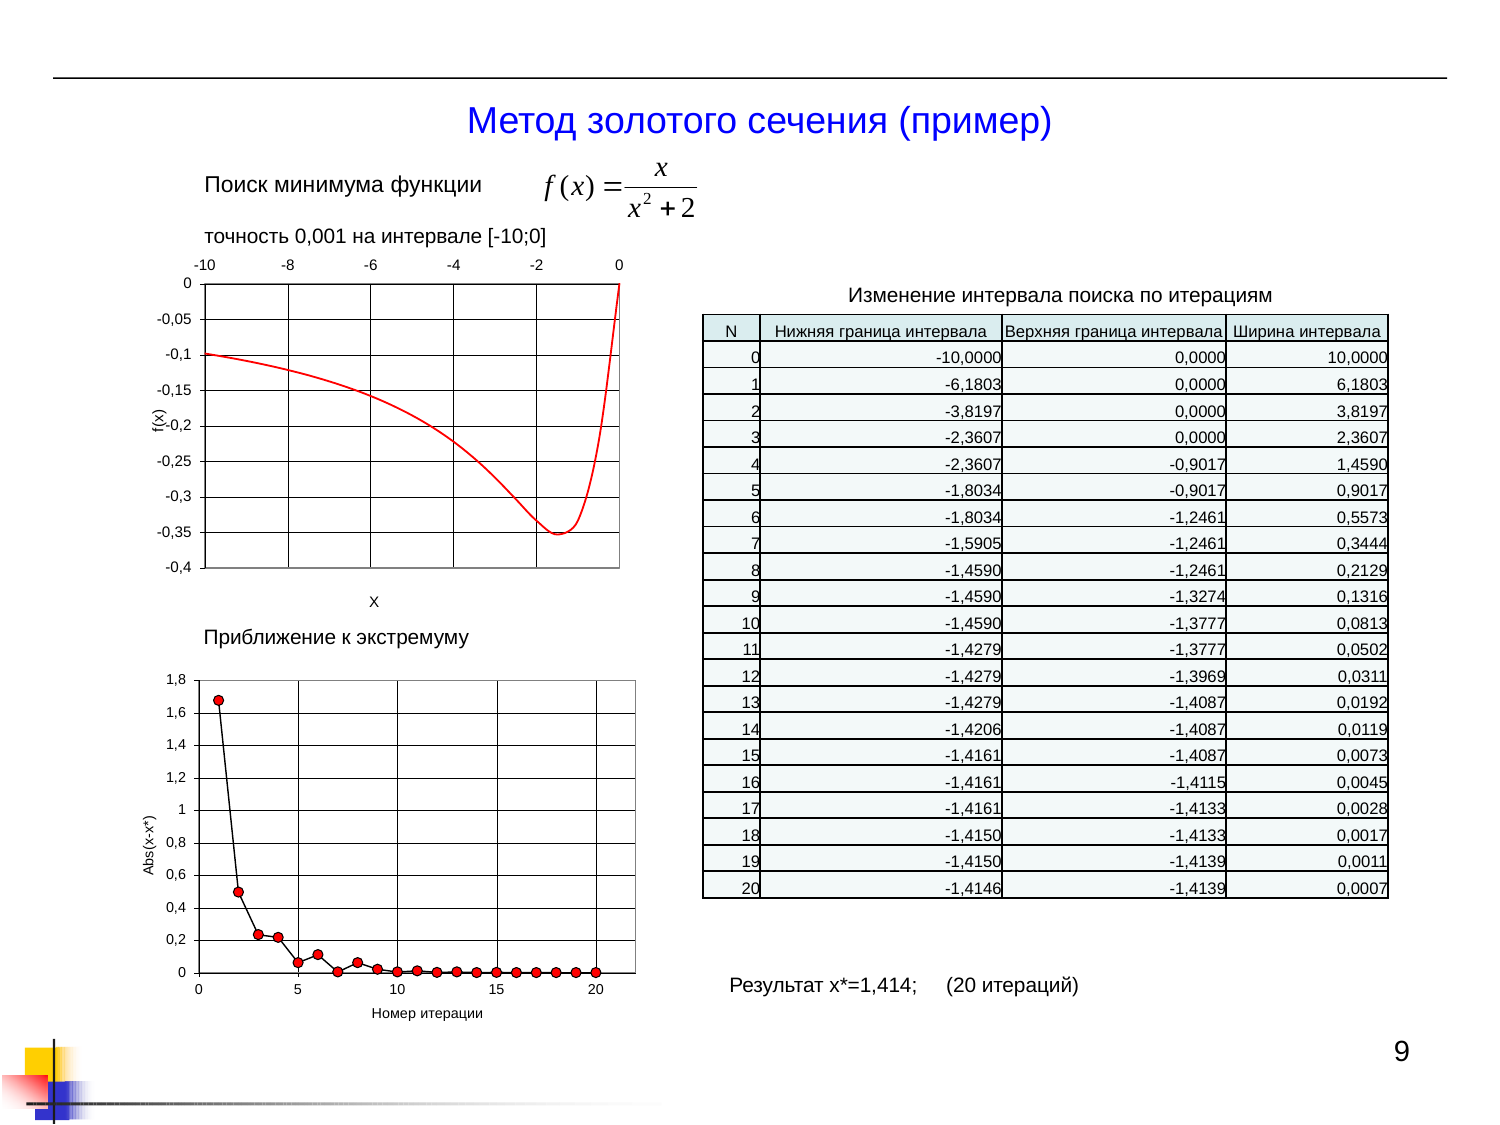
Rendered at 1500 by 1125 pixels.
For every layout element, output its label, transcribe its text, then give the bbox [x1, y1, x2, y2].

table_cell 0,0011 [1227, 846, 1387, 870]
table_cell -1,3969 [1003, 660, 1225, 685]
table_cell -2,3607 [761, 421, 1001, 446]
table_cell -3,8197 [761, 395, 1001, 420]
table_cell 17 [704, 793, 759, 817]
table_cell 20 [704, 872, 759, 897]
table_cell -1,3777 [1003, 607, 1225, 632]
table_cell -1,8034 [761, 501, 1001, 526]
table_cell -1,4087 [1003, 687, 1225, 711]
table_cell 6 [704, 501, 759, 526]
text_box Изменение интервала поиска по итерациям [833, 274, 1306, 314]
table_cell -1,4133 [1003, 793, 1225, 817]
table_cell 16 [704, 766, 759, 791]
table_cell 0,0192 [1227, 687, 1387, 711]
table_cell -1,4279 [761, 634, 1001, 658]
table_cell 0,2129 [1227, 554, 1387, 579]
table_cell 0,0311 [1227, 660, 1387, 685]
table_cell 13 [704, 687, 759, 711]
table_cell -0,9017 [1003, 448, 1225, 473]
table_cell 19 [704, 846, 759, 870]
table_header Нижняя граница интервала [761, 315, 1001, 340]
table_cell -1,3777 [1003, 634, 1225, 658]
table_cell 10 [704, 607, 759, 632]
table_cell -1,8034 [761, 474, 1001, 499]
table_cell -1,4206 [761, 713, 1001, 738]
table_cell 0,0017 [1227, 819, 1387, 844]
table_cell 0,0028 [1227, 793, 1387, 817]
table_cell -1,4279 [761, 660, 1001, 685]
text_box точность 0,001 на интервале [-10;0] [189, 214, 637, 254]
table_cell -1,4139 [1003, 872, 1225, 897]
table_cell 0,0000 [1003, 395, 1225, 420]
table_cell 10,0000 [1227, 342, 1387, 367]
table_cell -1,4115 [1003, 766, 1225, 791]
table_cell -1,4590 [761, 581, 1001, 605]
table_cell -1,3274 [1003, 581, 1225, 605]
table_cell -1,4161 [761, 766, 1001, 791]
slide_number 9 [1074, 1024, 1426, 1103]
table_cell -1,4087 [1003, 740, 1225, 764]
table_cell -1,4590 [761, 554, 1001, 579]
table_cell 0,5573 [1227, 501, 1387, 526]
table_cell -1,4590 [761, 607, 1001, 632]
table_cell 9 [704, 581, 759, 605]
table_cell -1,4133 [1003, 819, 1225, 844]
table_cell 6,1803 [1227, 368, 1387, 393]
table_cell 0,1316 [1227, 581, 1387, 605]
table_cell -1,4161 [761, 740, 1001, 764]
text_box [534, 148, 703, 225]
table_cell 14 [704, 713, 759, 738]
table_cell -1,4150 [761, 846, 1001, 870]
table_header Ширина интервала [1227, 315, 1387, 340]
table_header N [704, 315, 759, 340]
picture [0, 656, 663, 1125]
table_cell -0,9017 [1003, 474, 1225, 499]
table_cell -1,2461 [1003, 554, 1225, 579]
table_cell -1,4139 [1003, 846, 1225, 870]
table_cell 0,0073 [1227, 740, 1387, 764]
table_cell 0,0119 [1227, 713, 1387, 738]
table_cell 0,0007 [1227, 872, 1387, 897]
table_cell 11 [704, 634, 759, 658]
table_cell -6,1803 [761, 368, 1001, 393]
table_cell 4 [704, 448, 759, 473]
table_cell 0,0000 [1003, 342, 1225, 367]
table_cell -1,2461 [1003, 501, 1225, 526]
table_cell 2 [704, 395, 759, 420]
table_cell -1,4146 [761, 872, 1001, 897]
table_cell 3 [704, 421, 759, 446]
table_cell 0,0000 [1003, 421, 1225, 446]
table_cell 8 [704, 554, 759, 579]
table_cell -1,4161 [761, 793, 1001, 817]
table_cell -10,0000 [761, 342, 1001, 367]
table_cell 3,8197 [1227, 395, 1387, 420]
table_cell 0 [704, 342, 759, 367]
table_cell 1 [704, 368, 759, 393]
table_cell 18 [704, 819, 759, 844]
table_cell -1,5905 [761, 527, 1001, 552]
table_cell 0,0045 [1227, 766, 1387, 791]
table_cell 0,3444 [1227, 527, 1387, 552]
table_cell -1,4087 [1003, 713, 1225, 738]
text_box Поиск минимума функции [189, 161, 529, 204]
table_cell 0,0000 [1003, 368, 1225, 393]
text_box Метод золотого сечения (пример) [301, 88, 1230, 149]
table_cell 1,4590 [1227, 448, 1387, 473]
table_cell 2,3607 [1227, 421, 1387, 446]
table_cell 12 [704, 660, 759, 685]
table_cell 15 [704, 740, 759, 764]
picture [133, 255, 638, 624]
table_cell 0,9017 [1227, 474, 1387, 499]
table_header Верхняя граница интервала [1003, 315, 1225, 340]
table_cell 0,0502 [1227, 634, 1387, 658]
table_cell -1,4150 [761, 819, 1001, 844]
table_cell 0,0813 [1227, 607, 1387, 632]
table_cell -1,2461 [1003, 527, 1225, 552]
text_box Приближение к экстремуму [188, 632, 581, 655]
table_cell -1,4279 [761, 687, 1001, 711]
table_cell 5 [704, 474, 759, 499]
table_cell 7 [704, 527, 759, 552]
table_cell -2,3607 [761, 448, 1001, 473]
text_box Результат x*=1,414; (20 итераций) [714, 964, 1102, 1004]
